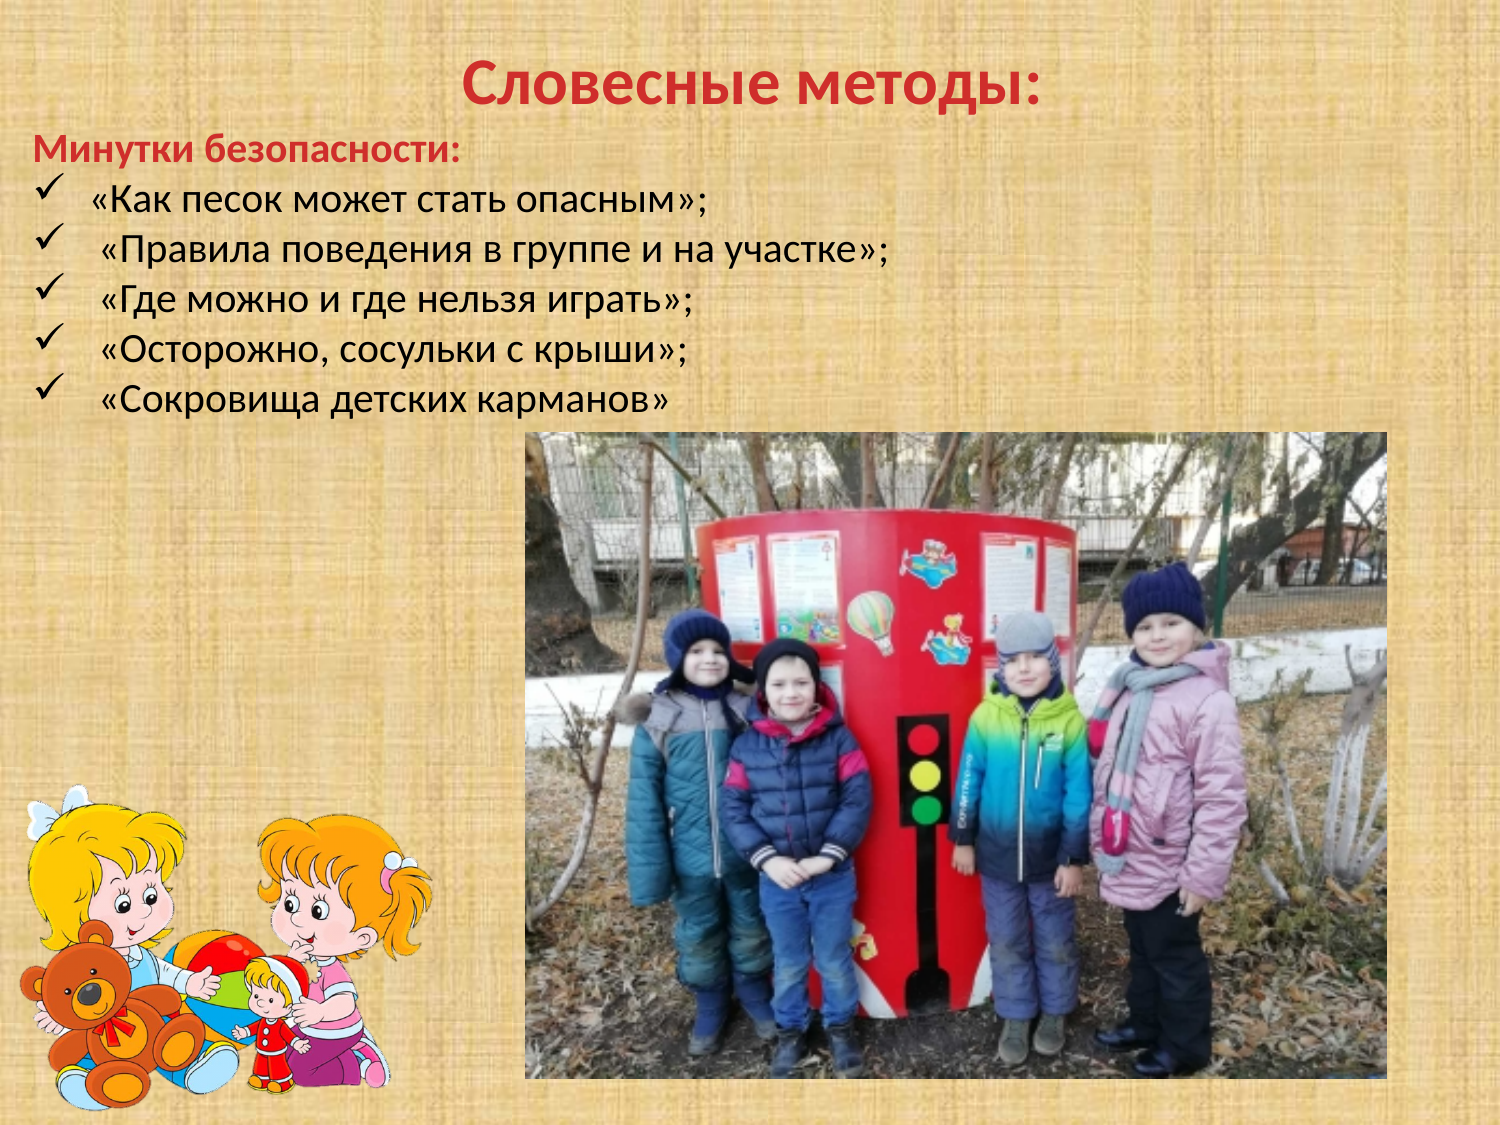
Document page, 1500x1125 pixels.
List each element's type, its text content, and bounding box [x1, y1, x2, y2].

picture [0, 0, 1500, 1125]
text_box Словесные методы: [17, 19, 1489, 138]
text_box Минутки безопасности: «Как песок может стать опасным»; «Правила поведения в группе и на участке»; «Где можно и где нельзя играть»; «Осторожно, сосульки с крыши»; «Сокровища детских карманов» [17, 138, 1306, 429]
